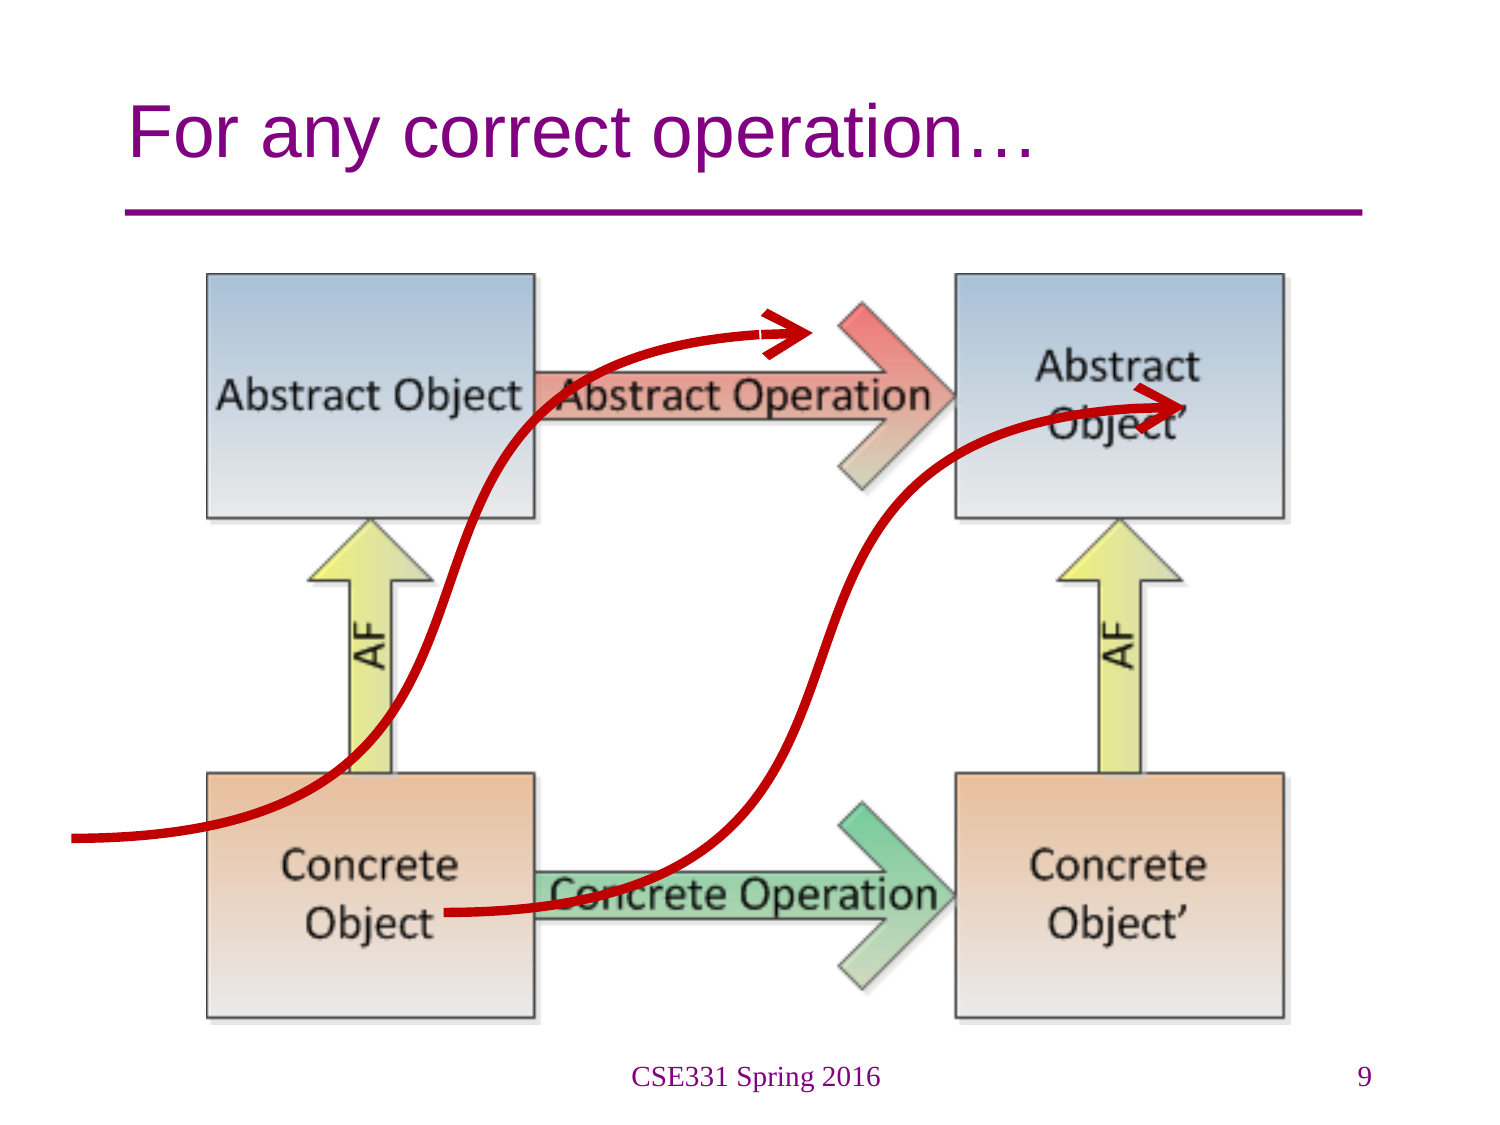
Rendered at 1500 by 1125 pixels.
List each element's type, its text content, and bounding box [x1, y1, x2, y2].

text_box For any correct operation… [112, 75, 1388, 263]
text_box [71, 332, 814, 839]
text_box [443, 406, 1186, 913]
footer CSE331 Spring 2016 [474, 1049, 1038, 1125]
picture [206, 273, 1292, 1026]
slide_number 9 [1074, 1049, 1388, 1125]
